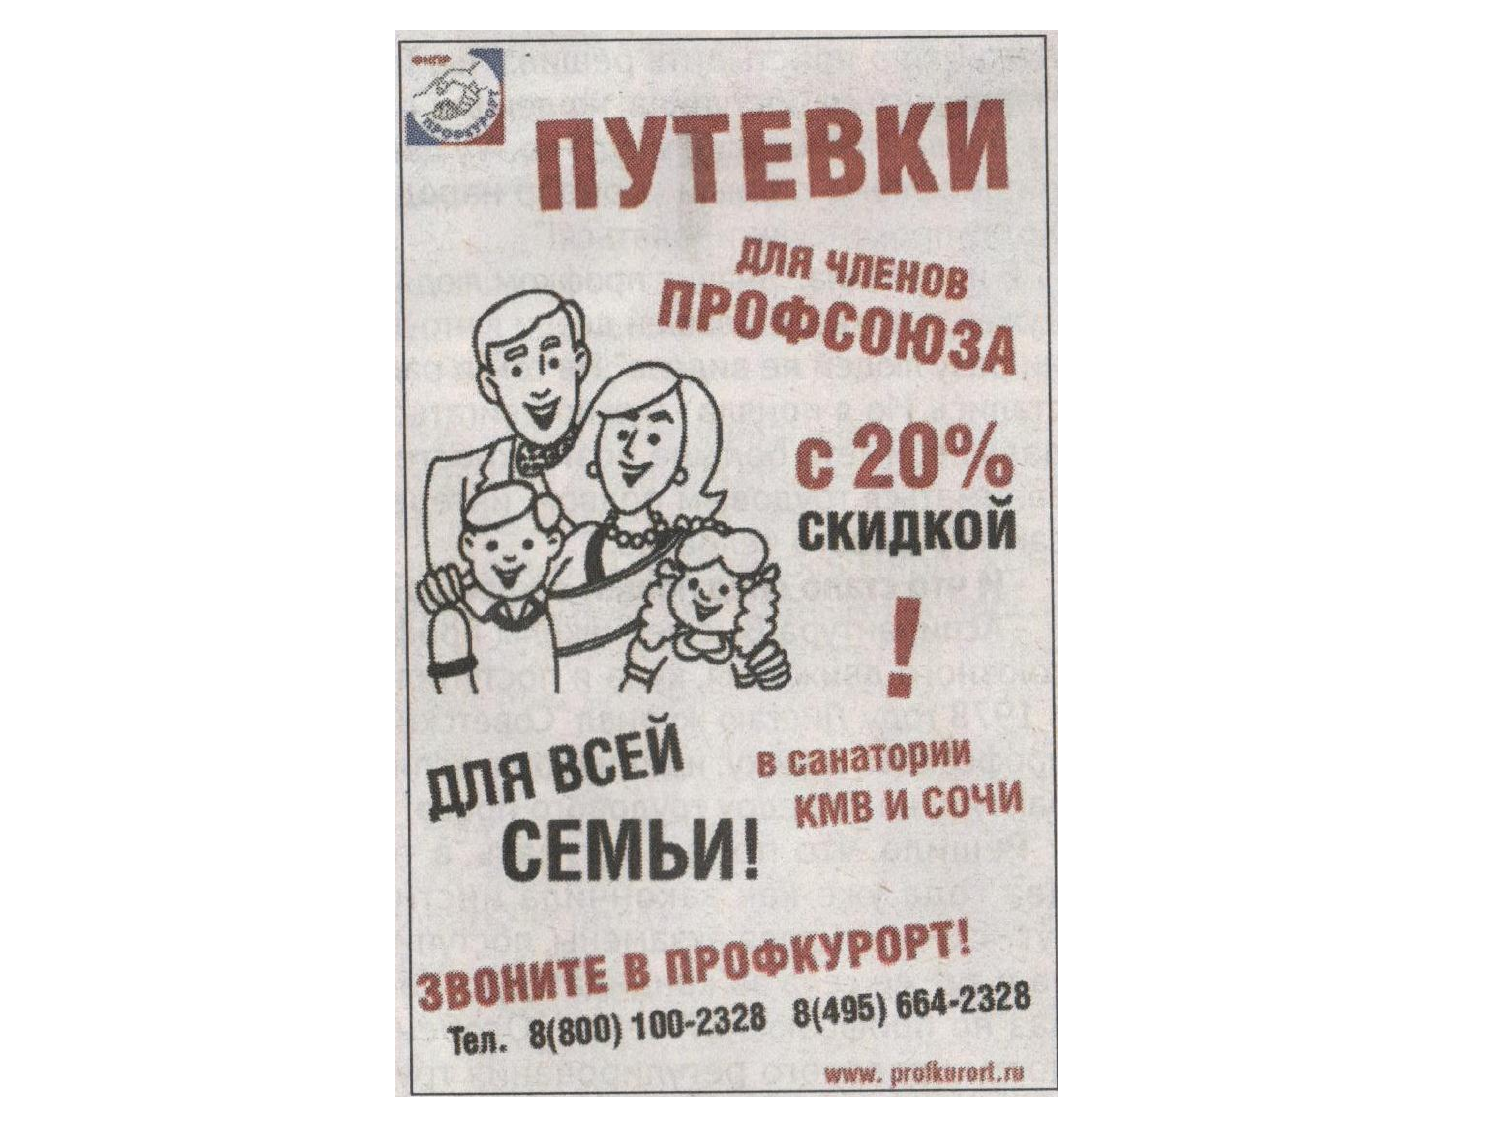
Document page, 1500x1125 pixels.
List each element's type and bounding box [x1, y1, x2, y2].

list [395, 30, 1058, 1098]
